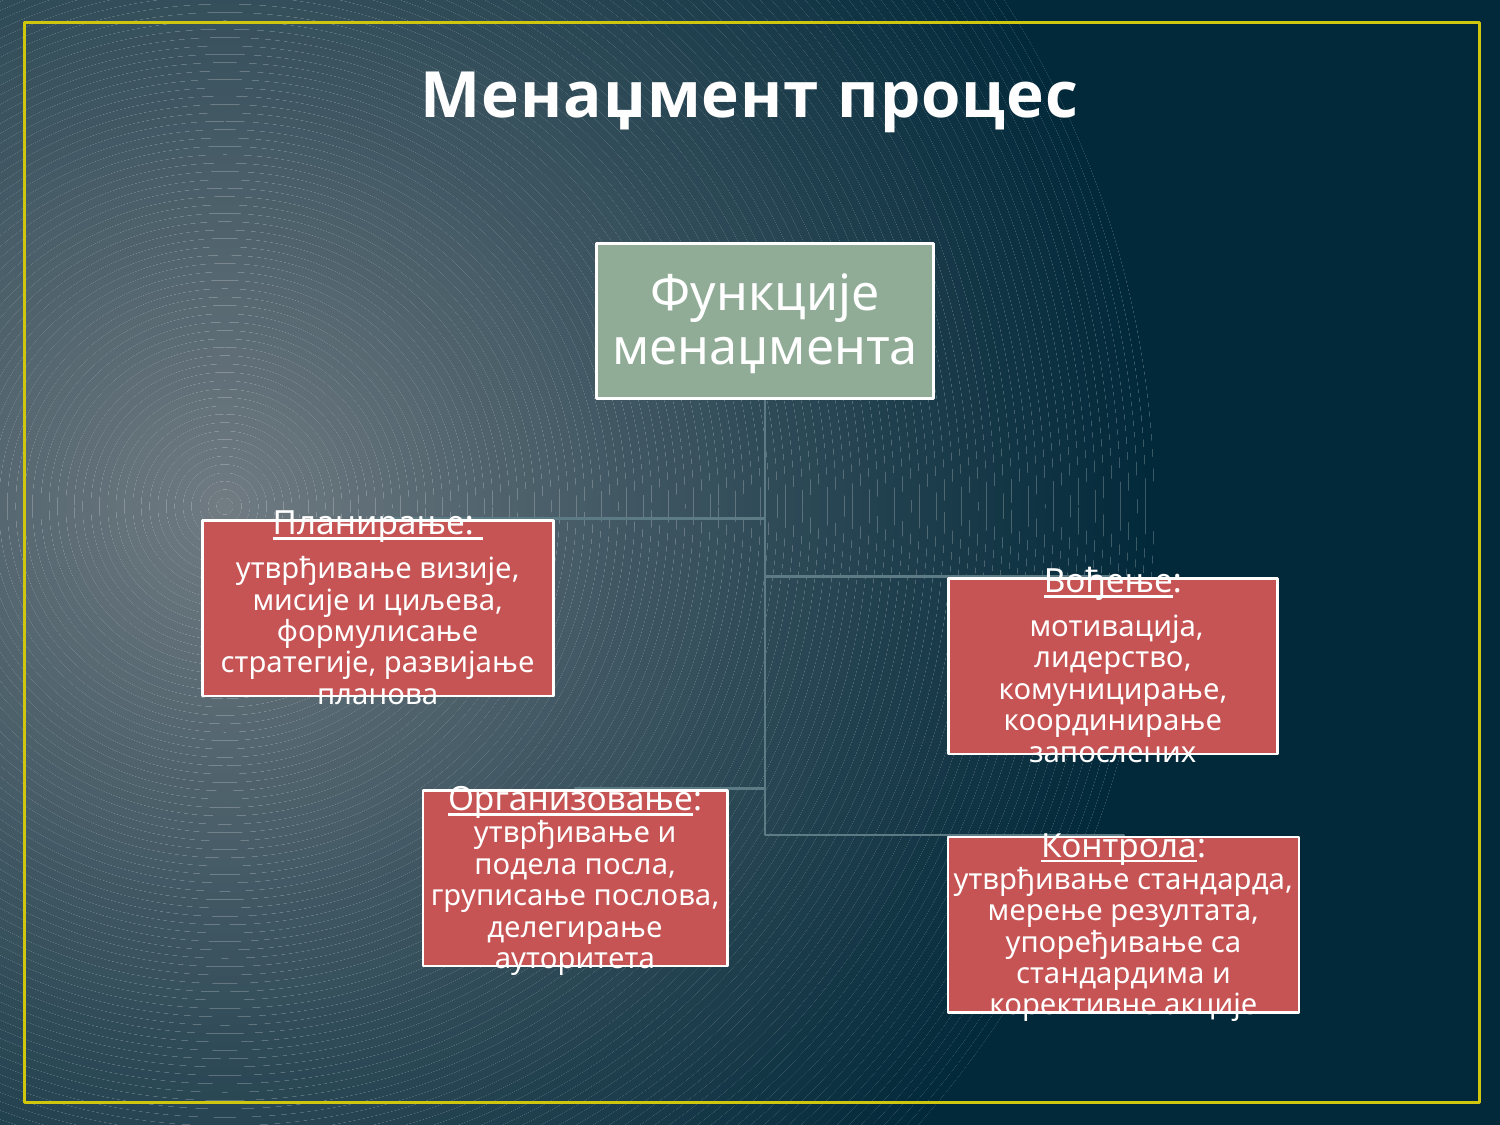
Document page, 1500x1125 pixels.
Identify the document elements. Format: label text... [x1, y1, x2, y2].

title Менаџмент процес [75, 45, 1425, 138]
picture [939, 1041, 952, 1049]
picture [1064, 190, 1072, 195]
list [74, 195, 1426, 1036]
